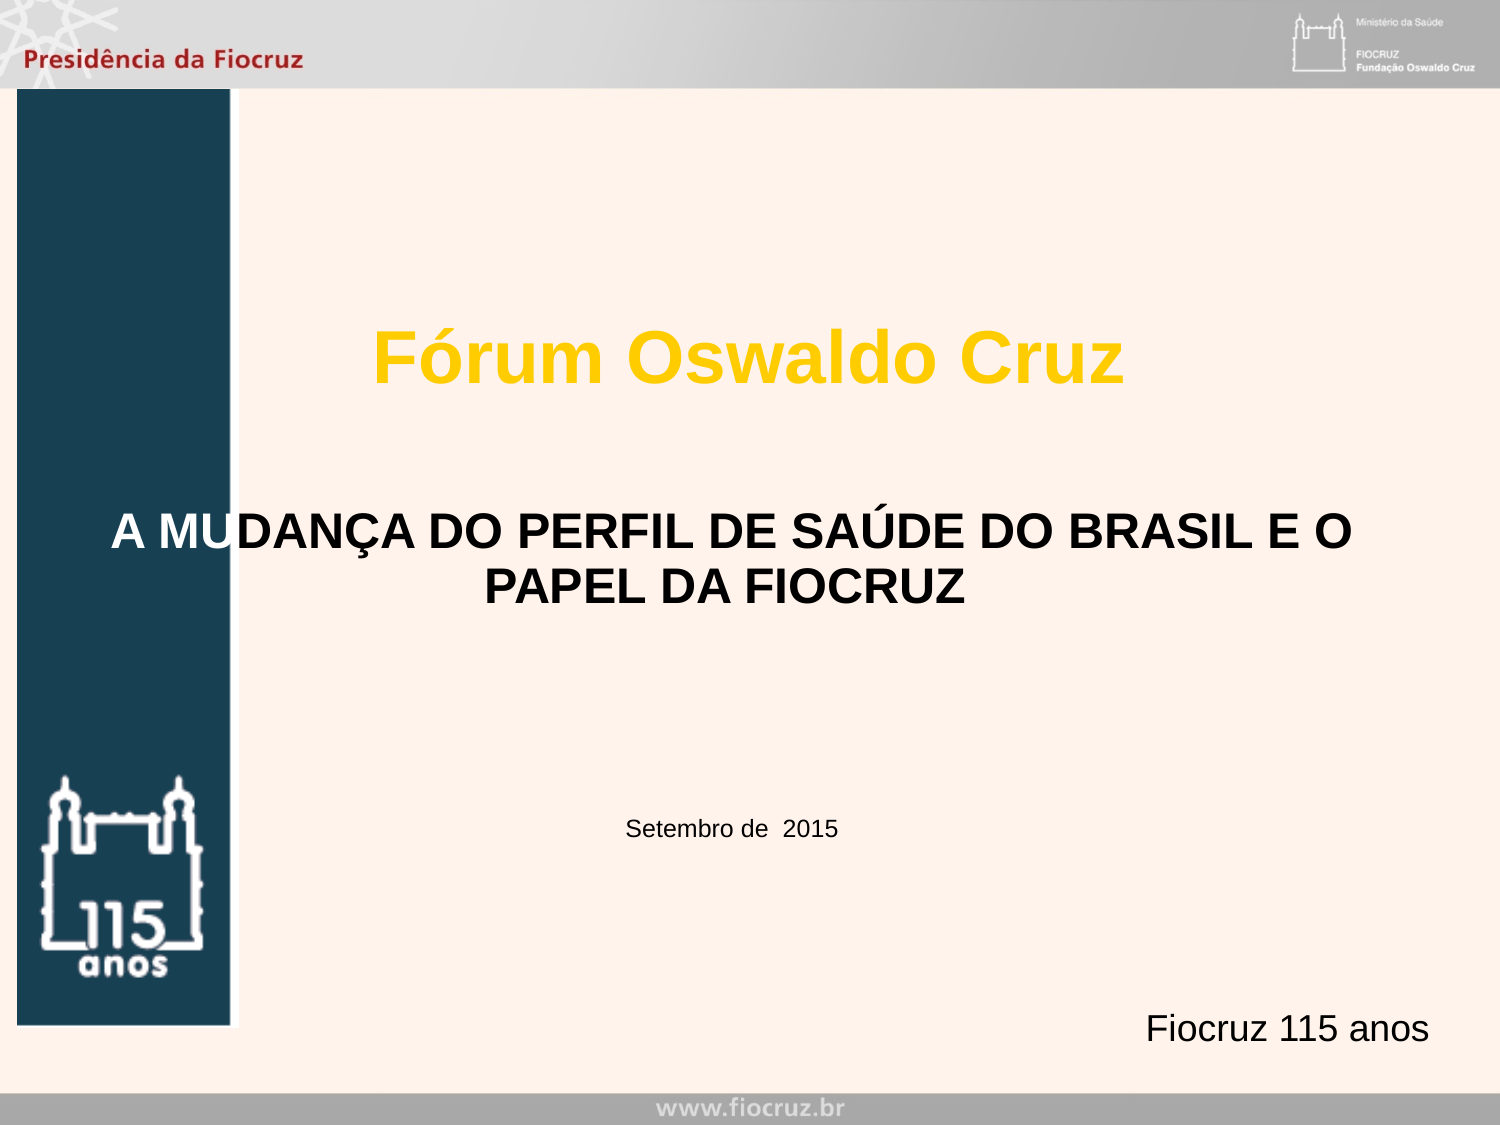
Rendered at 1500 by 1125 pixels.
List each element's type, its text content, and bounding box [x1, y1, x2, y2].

text_box Fiocruz 115 anos [1130, 1000, 1445, 1058]
picture [0, 0, 1500, 1125]
text_box A MUDANÇA DO PERFIL DE SAÚDE DO BRASIL E O PAPEL DA FIOCRUZ Setembro de 2015 [244, 491, 1418, 716]
title Fórum Oswaldo Cruz [244, 207, 1388, 491]
